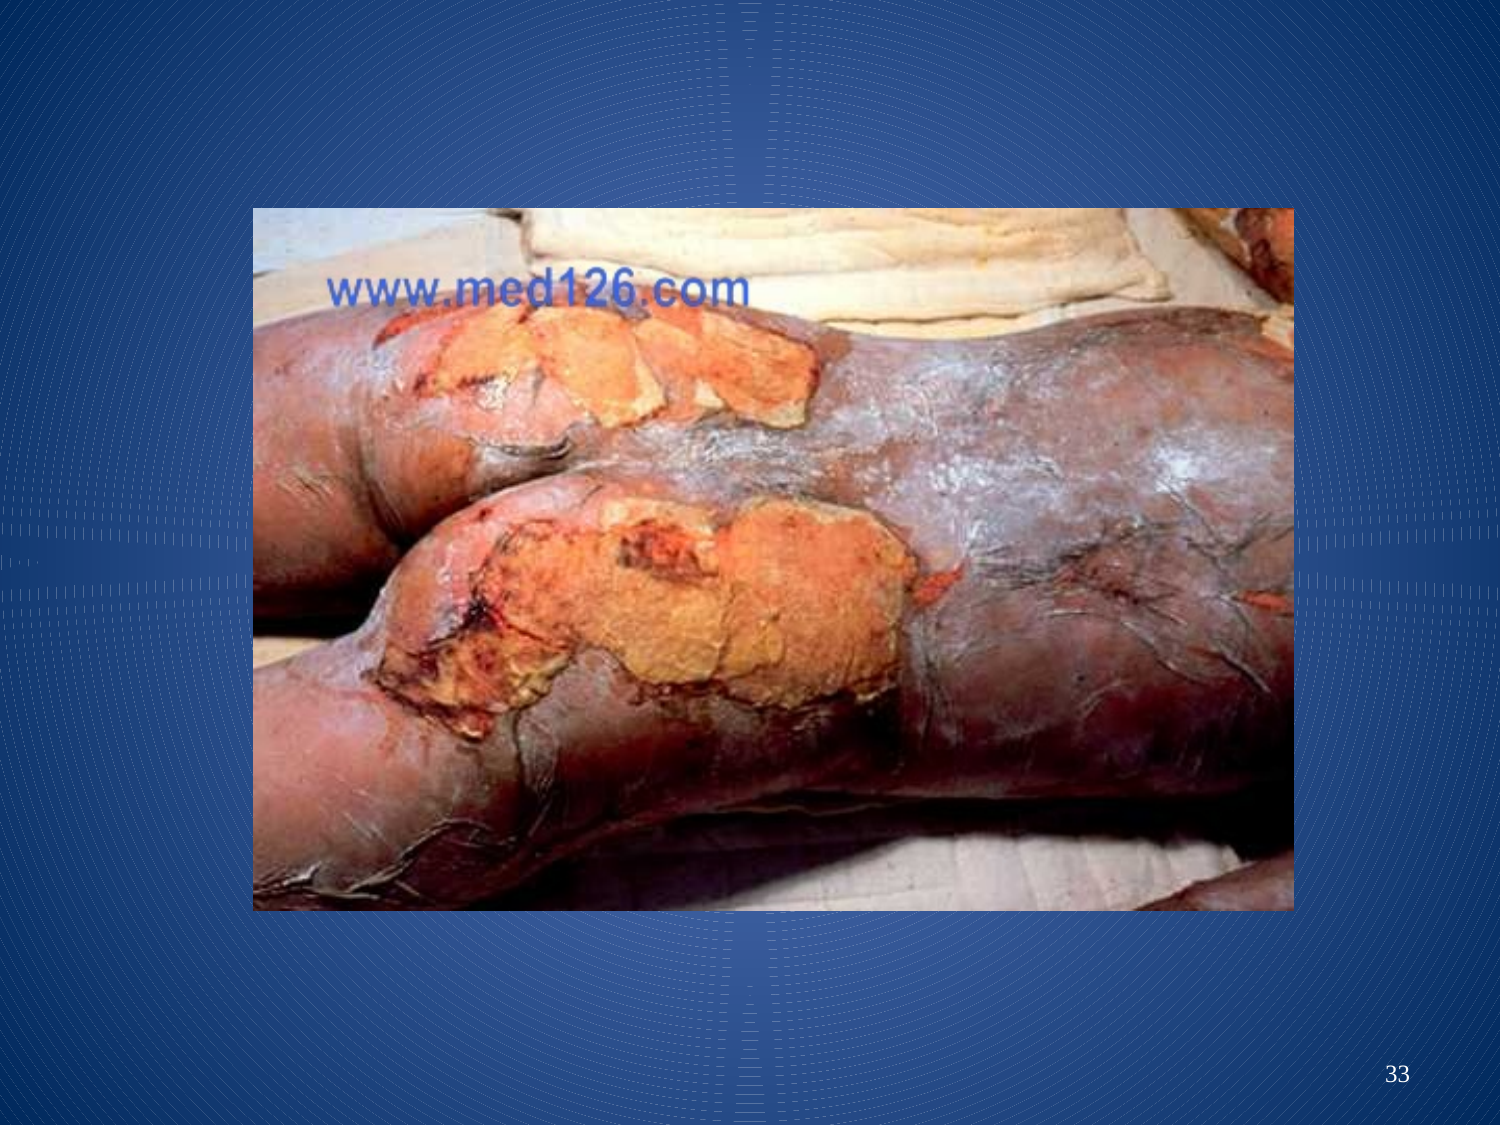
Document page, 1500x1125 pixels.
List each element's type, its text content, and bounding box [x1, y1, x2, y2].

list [253, 207, 1294, 911]
slide_number 33 [1074, 1042, 1425, 1103]
